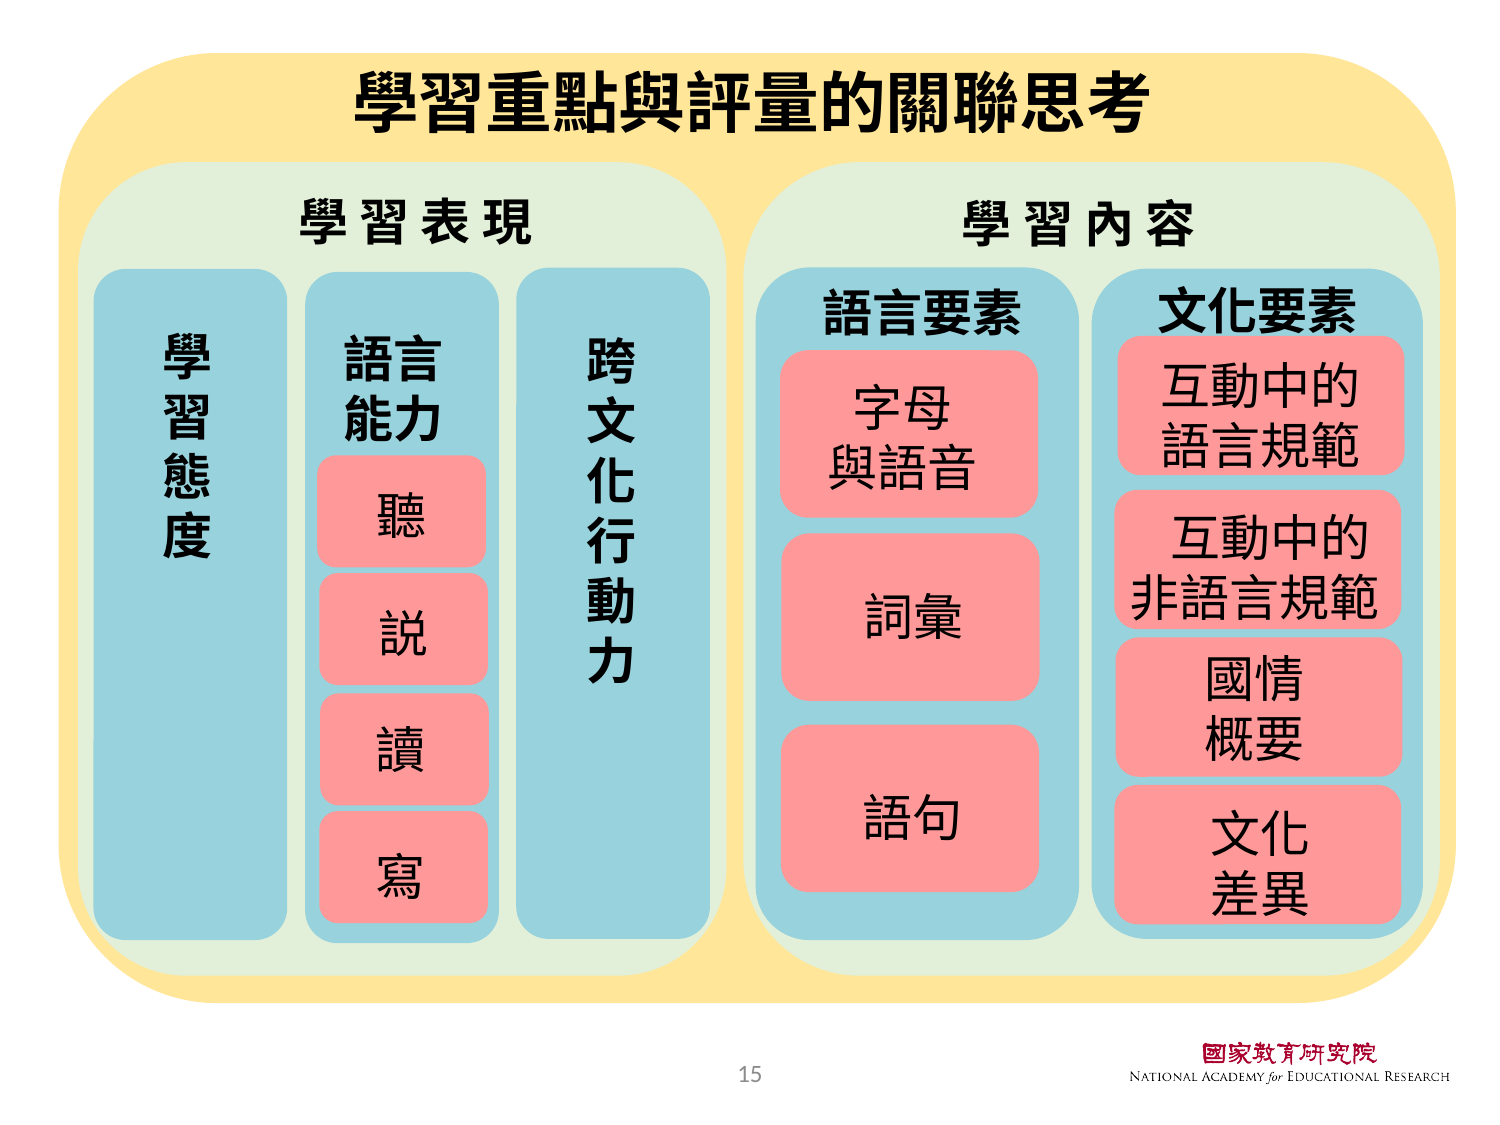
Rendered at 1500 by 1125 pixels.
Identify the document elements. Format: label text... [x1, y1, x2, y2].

footer 15 [496, 1042, 1004, 1103]
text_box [58, 52, 1456, 1004]
picture [0, 0, 1500, 1125]
